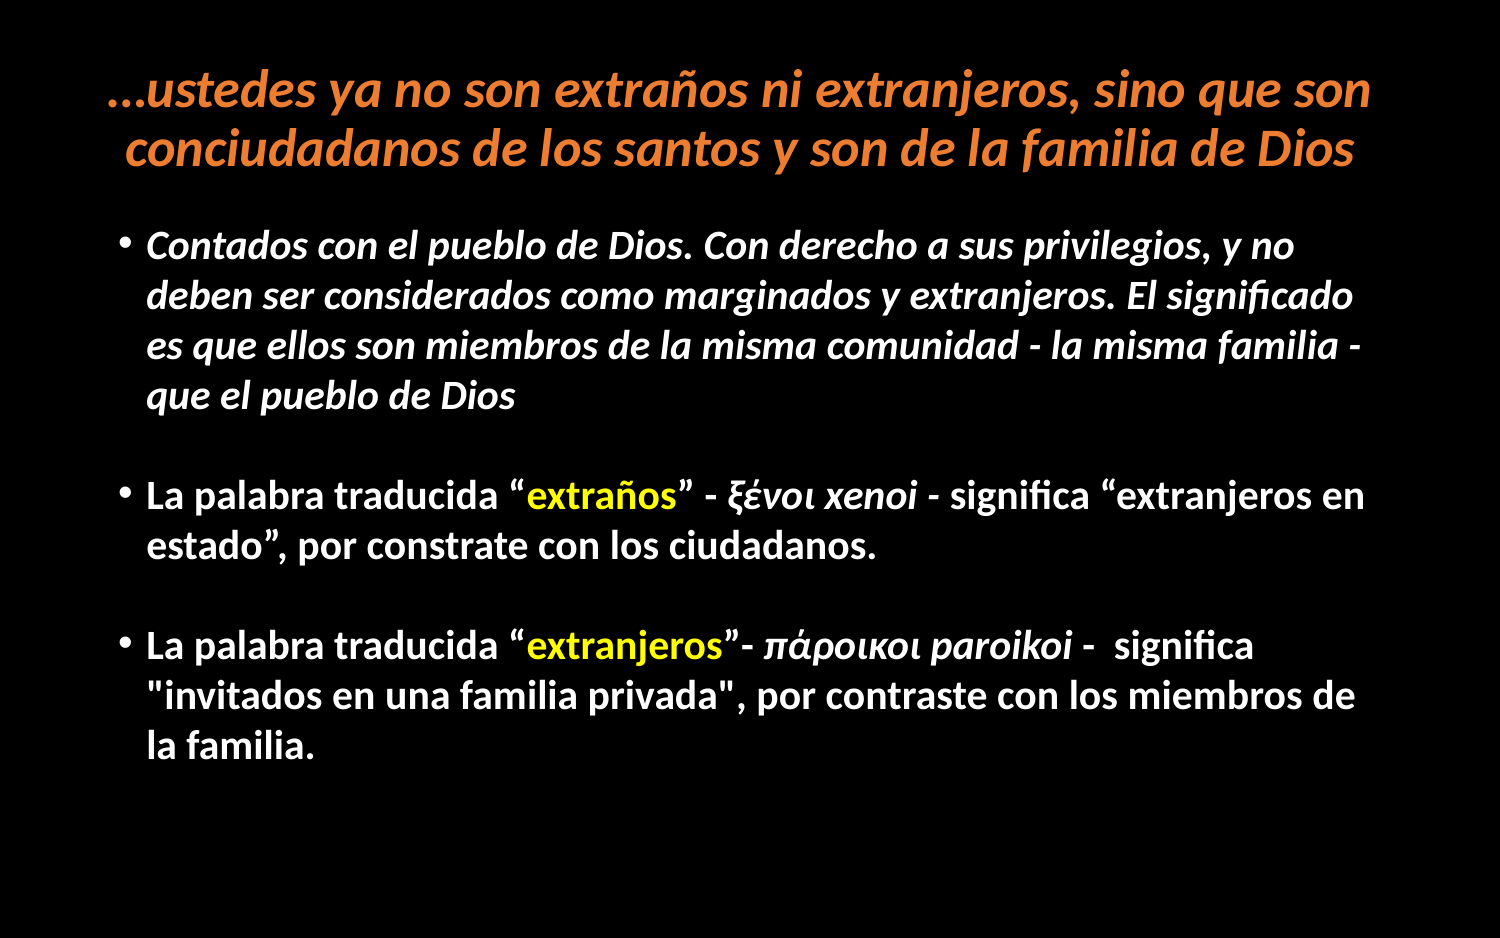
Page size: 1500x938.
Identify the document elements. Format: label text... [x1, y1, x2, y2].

title …ustedes ya no son extraños ni extranjeros, sino que son conciudadanos de los santos y son de la familia de Dios [63, 28, 1418, 210]
list Contados con el pueblo de Dios. Con derecho a sus privilegios, y no deben ser considerados como marginados y extranjeros. El significado es que ellos son miembros de la misma comunidad - la misma familia - que el pueblo de Dios La palabra traducida “extraños” - ξένοι xenoi - significa “extranjeros en estado”, por constrate con los ciudadanos. La palabra traducida “extranjeros”- πάροικοι paroikoi - significa "invitados en una familia privada", por contraste con los miembros de la familia. [103, 209, 1397, 812]
